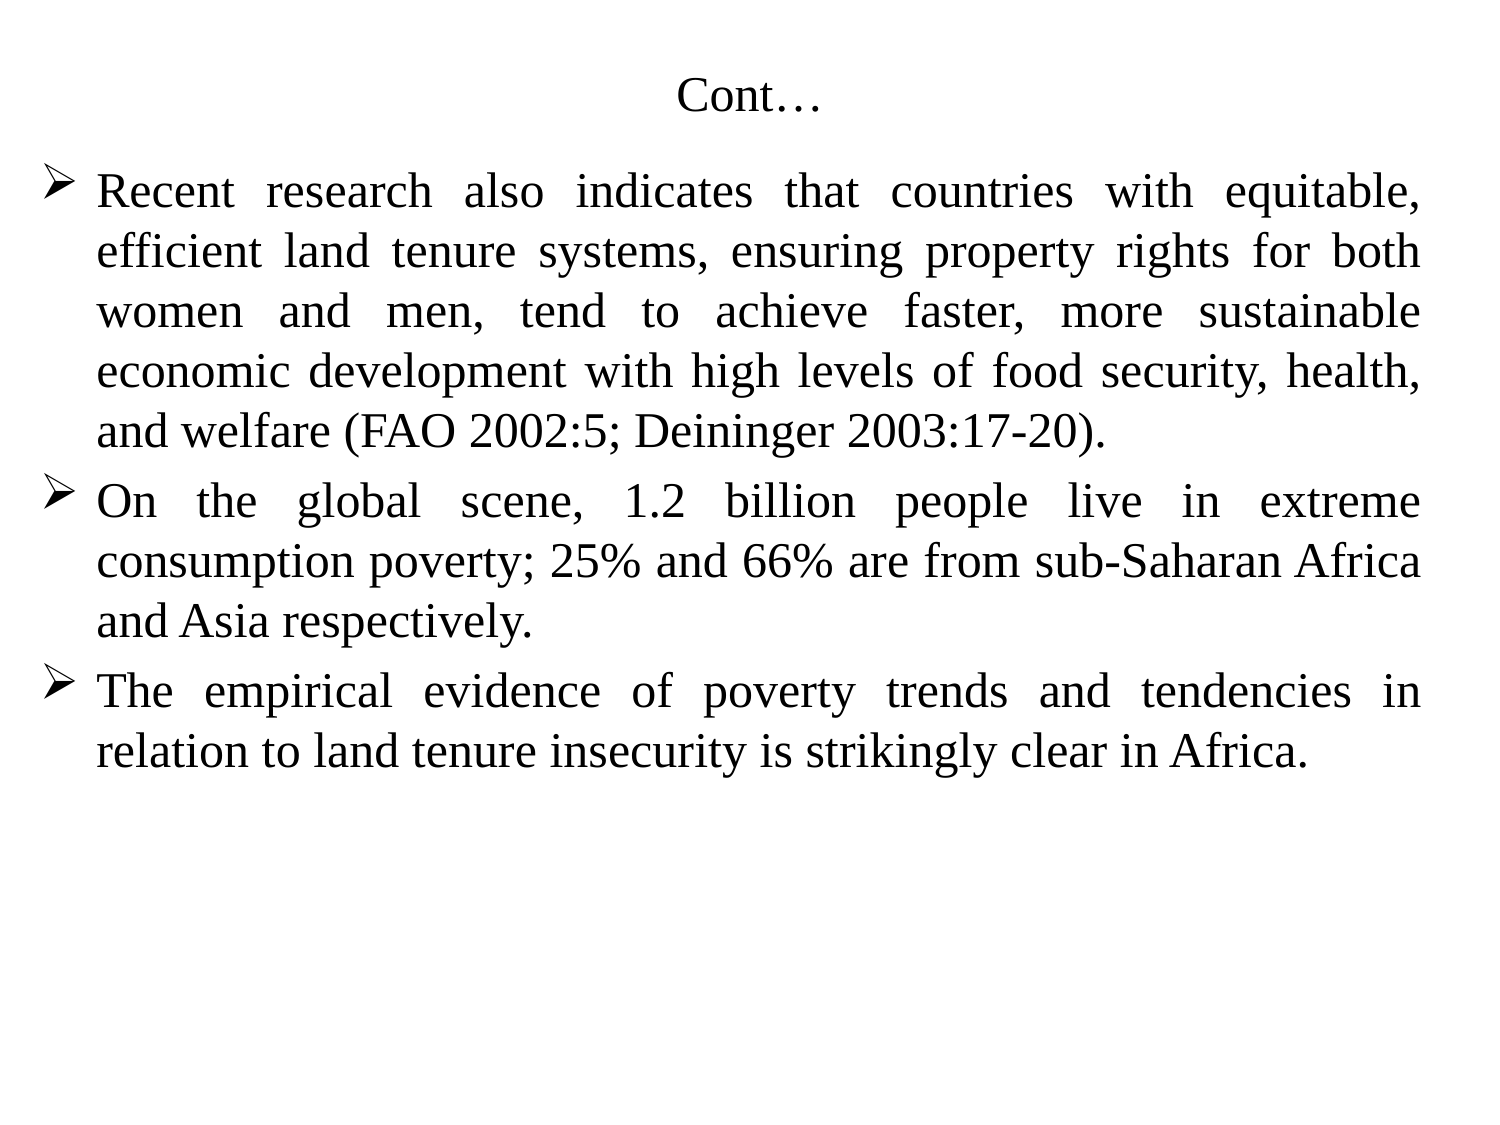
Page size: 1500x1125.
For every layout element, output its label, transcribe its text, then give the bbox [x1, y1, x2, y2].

title Cont… [75, 45, 1425, 138]
list Recent research also indicates that countries with equitable, efficient land tenure systems, ensuring property rights for both women and men, tend to achieve faster, more sustainable economic development with high levels of food security, health, and welfare (FAO 2002:5; Deininger 2003:17-20). On the global scene, 1.2 billion people live in extreme consumption poverty; 25% and 66% are from sub-Saharan Africa and Asia respectively. The empirical evidence of poverty trends and tendencies in relation to land tenure insecurity is strikingly clear in Africa. [24, 149, 1438, 1075]
